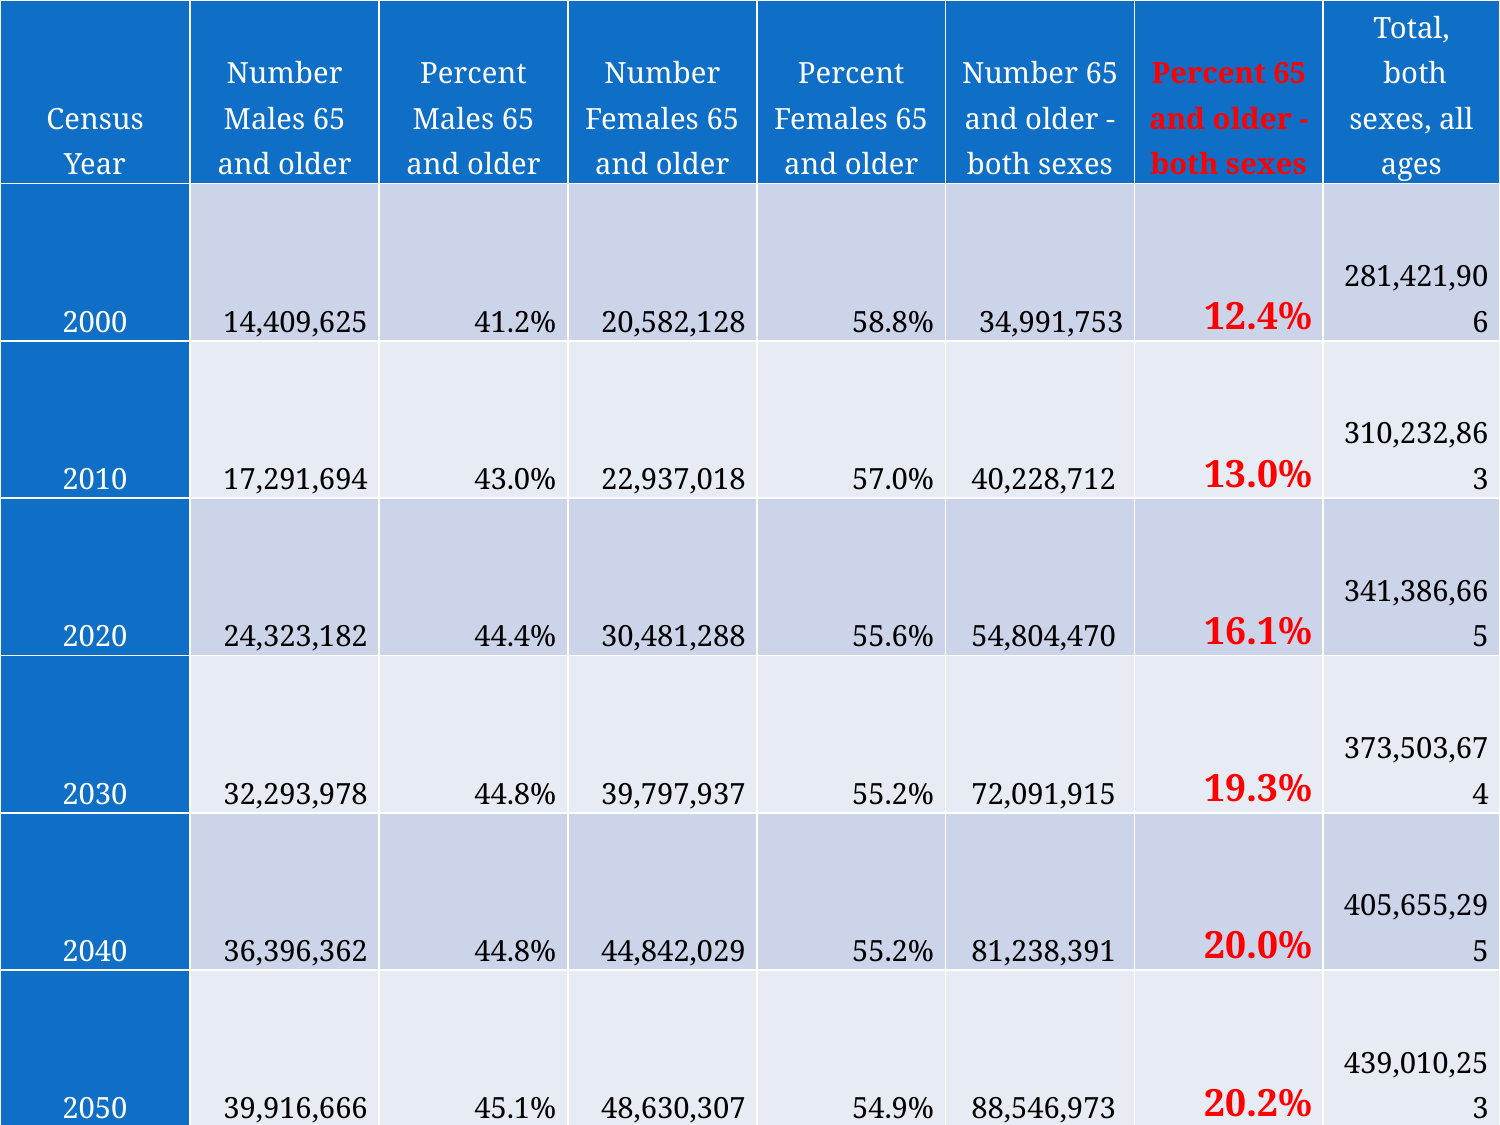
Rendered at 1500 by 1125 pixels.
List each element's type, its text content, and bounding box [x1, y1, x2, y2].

table_header Number 65 and older - both sexes [946, 1, 1134, 183]
table_cell 54.9% [758, 971, 945, 1125]
table_cell 2000 [1, 184, 189, 340]
table_cell 20.0% [1135, 814, 1322, 969]
table_cell 22,937,018 [569, 342, 756, 497]
table_header Percent Females 65 and older [758, 1, 945, 183]
table_cell 57.0% [758, 342, 945, 497]
table_cell 41.2% [380, 184, 567, 340]
table_cell 36,396,362 [191, 814, 378, 969]
table_cell 55.2% [758, 814, 945, 969]
table_cell 20.2% [1135, 971, 1322, 1125]
table_cell 81,238,391 [946, 814, 1134, 969]
table_cell 12.4% [1135, 184, 1322, 340]
table_cell 32,293,978 [191, 656, 378, 812]
table_cell 17,291,694 [191, 342, 378, 497]
table_cell 30,481,288 [569, 499, 756, 655]
table_header Number Females 65 and older [569, 1, 756, 183]
table_cell 439,010,253 [1324, 971, 1499, 1125]
table_header Percent Males 65 and older [380, 1, 567, 183]
table_header Total, both sexes, all ages [1324, 1, 1499, 183]
table_cell 2030 [1, 656, 189, 812]
table_cell 24,323,182 [191, 499, 378, 655]
table_cell 2040 [1, 814, 189, 969]
table_cell 44,842,029 [569, 814, 756, 969]
table_cell 19.3% [1135, 656, 1322, 812]
table_cell 55.2% [758, 656, 945, 812]
table_cell 20,582,128 [569, 184, 756, 340]
table_cell 2050 [1, 971, 189, 1125]
table_header Census Year [1, 1, 189, 183]
table_cell 44.8% [380, 814, 567, 969]
table_header Percent 65 and older - both sexes [1135, 1, 1322, 183]
table_cell 40,228,712 [946, 342, 1134, 497]
table_cell 2010 [1, 342, 189, 497]
table_cell 13.0% [1135, 342, 1322, 497]
table_cell 14,409,625 [191, 184, 378, 340]
table_cell 39,797,937 [569, 656, 756, 812]
table_cell 34,991,753 [946, 184, 1134, 340]
table_cell 405,655,295 [1324, 814, 1499, 969]
table_cell 281,421,906 [1324, 184, 1499, 340]
table_cell 44.4% [380, 499, 567, 655]
table_header Number Males 65 and older [191, 1, 378, 183]
table_cell 341,386,665 [1324, 499, 1499, 655]
table_cell 55.6% [758, 499, 945, 655]
table_cell 54,804,470 [946, 499, 1134, 655]
table_cell 39,916,666 [191, 971, 378, 1125]
table_cell 48,630,307 [569, 971, 756, 1125]
table_cell 44.8% [380, 656, 567, 812]
table_cell 58.8% [758, 184, 945, 340]
table_cell 43.0% [380, 342, 567, 497]
table_cell 88,546,973 [946, 971, 1134, 1125]
table_cell 45.1% [380, 971, 567, 1125]
table_cell 16.1% [1135, 499, 1322, 655]
table_cell 72,091,915 [946, 656, 1134, 812]
table_cell 310,232,863 [1324, 342, 1499, 497]
table_cell 2020 [1, 499, 189, 655]
table_cell 373,503,674 [1324, 656, 1499, 812]
